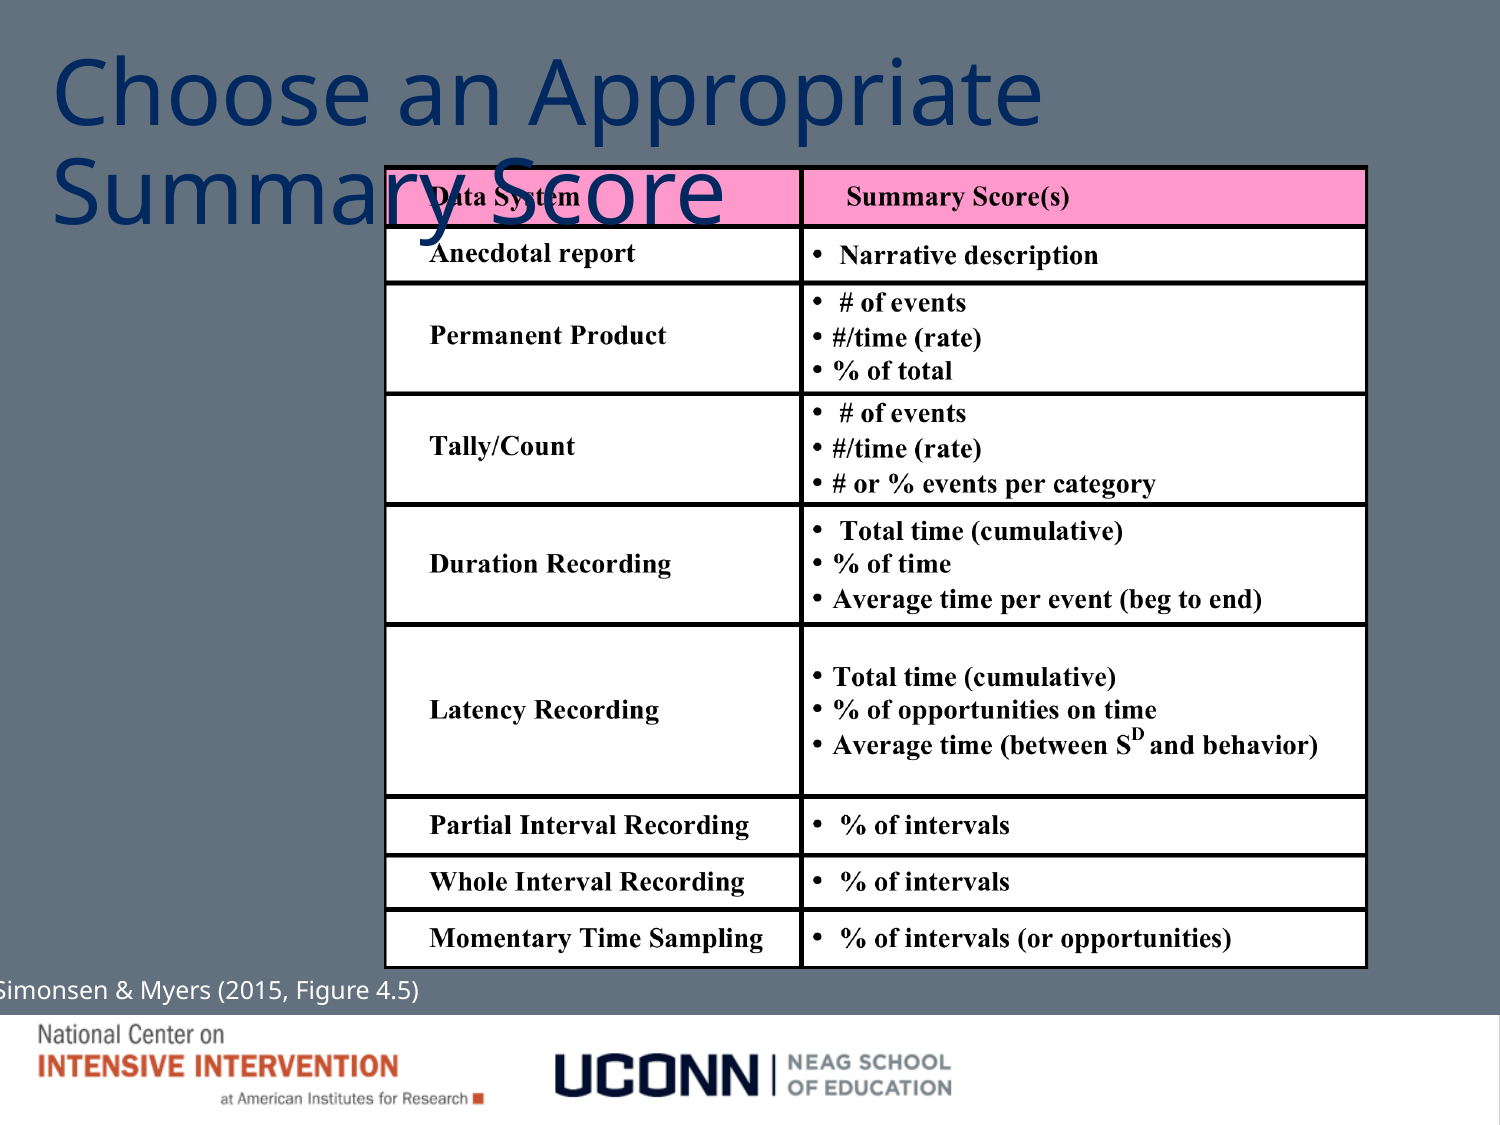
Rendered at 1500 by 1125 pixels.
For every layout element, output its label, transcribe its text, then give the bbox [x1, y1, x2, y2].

picture [0, 1015, 1500, 1125]
picture [383, 165, 1369, 969]
text_box Simonsen & Myers (2015, Figure 4.5) [0, 967, 435, 1013]
title Choose an Appropriate Summary Score [36, 36, 1435, 254]
